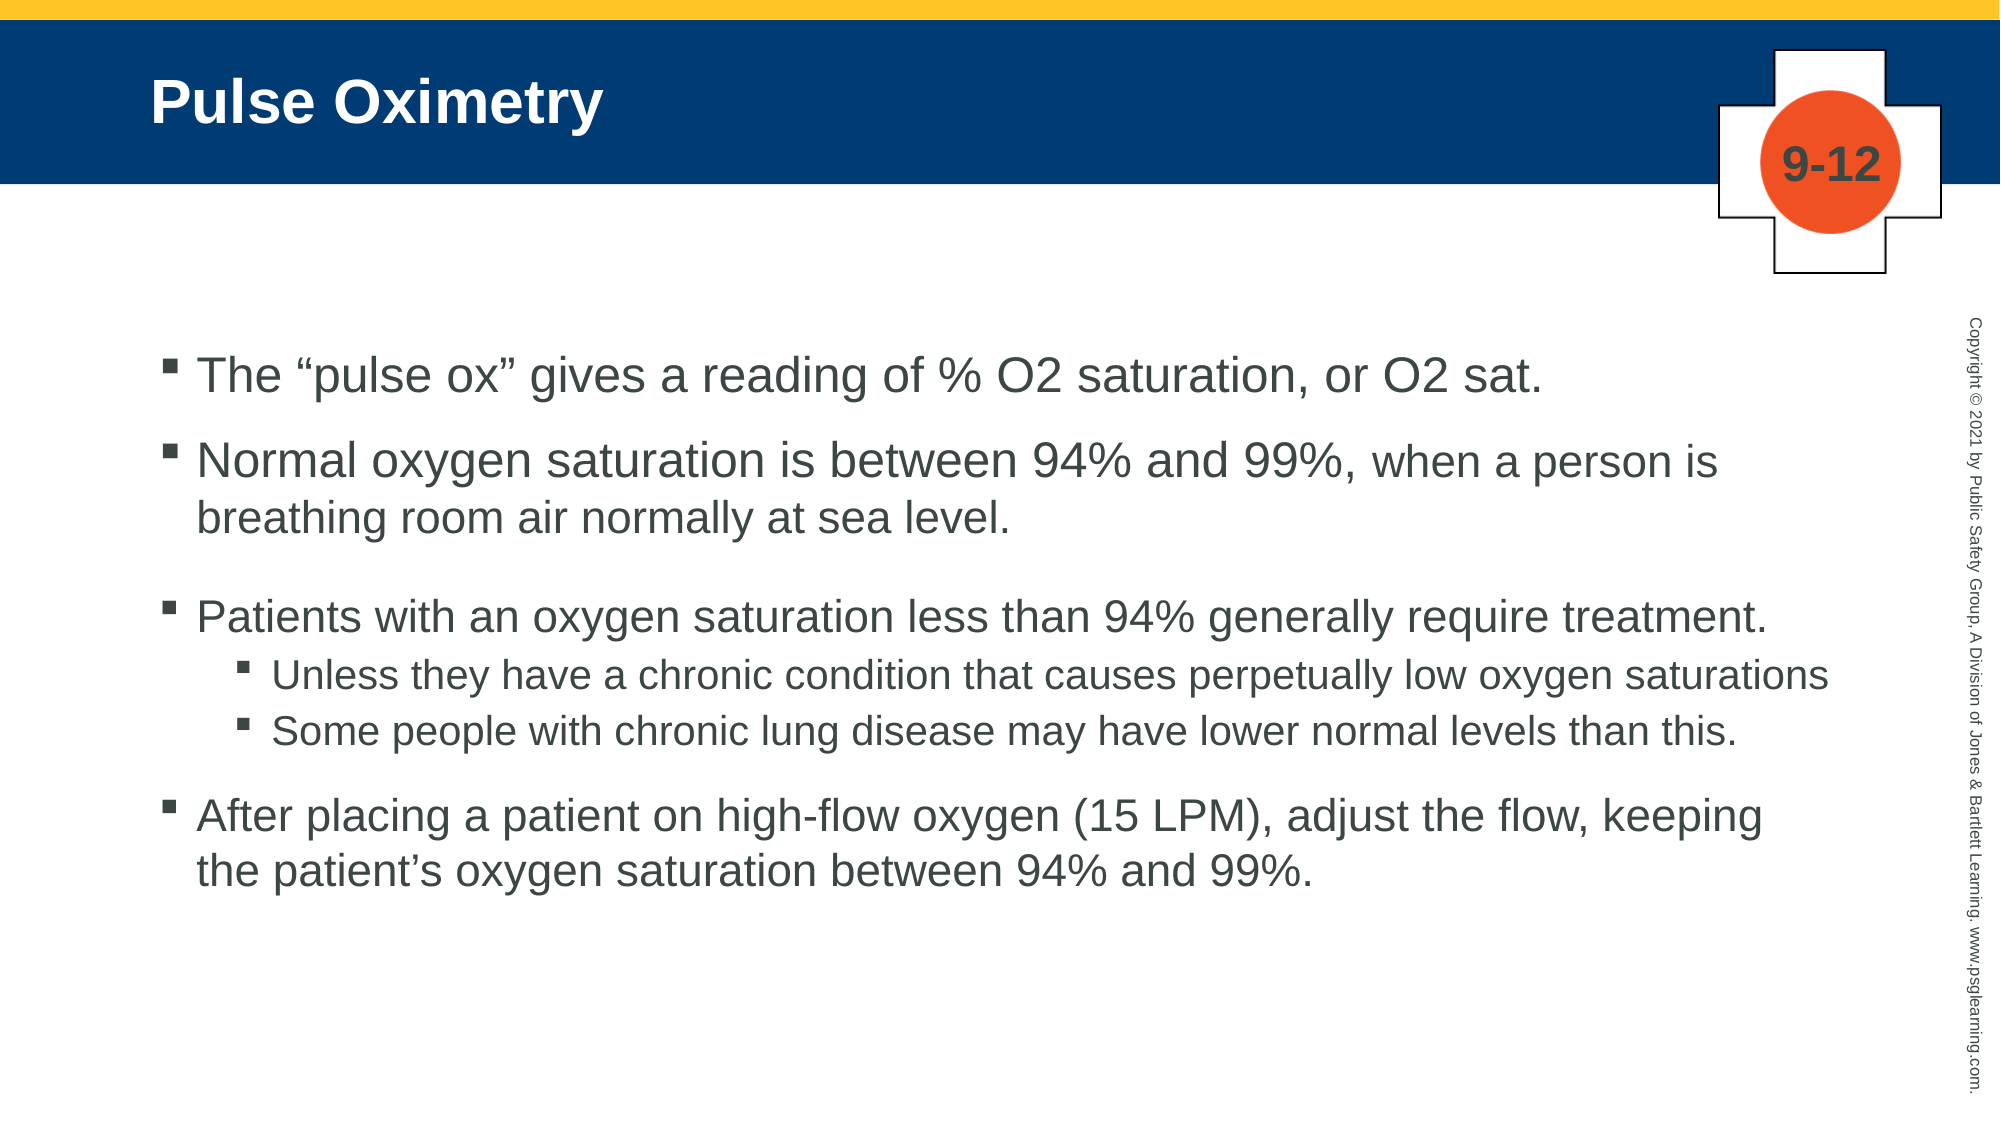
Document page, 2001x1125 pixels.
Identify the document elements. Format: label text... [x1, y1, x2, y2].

picture [1718, 49, 1942, 274]
list The “pulse ox” gives a reading of % O2 saturation, or O2 sat. Normal oxygen saturation is between 94% and 99%, when a person is breathing room air normally at sea level. Patients with an oxygen saturation less than 94% generally require treatment. Unless they have a chronic condition that causes perpetually low oxygen saturations Some people with chronic lung disease may have lower normal levels than this. After placing a patient on high-flow oxygen (15 LPM), adjust the flow, keeping the patient’s oxygen saturation between 94% and 99%. [144, 335, 1856, 990]
title Pulse Oximetry [0, 19, 2000, 185]
